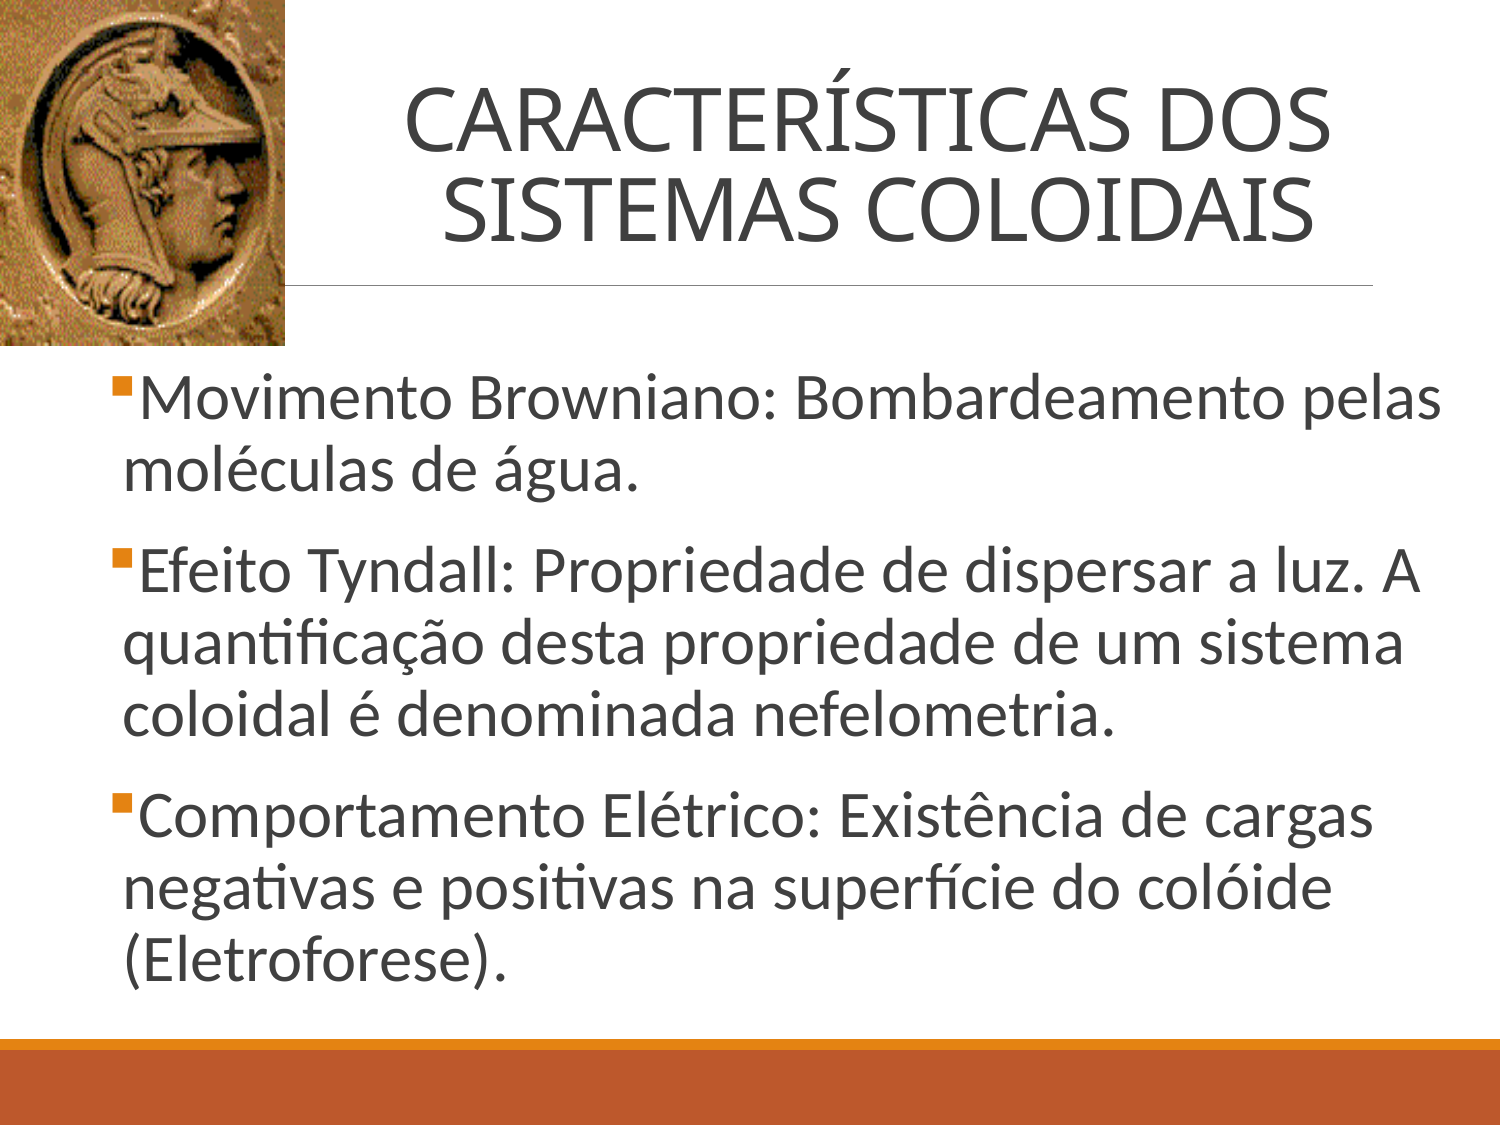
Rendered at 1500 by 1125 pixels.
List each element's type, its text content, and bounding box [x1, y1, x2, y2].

picture [0, 0, 288, 351]
list Movimento Browniano: Bombardeamento pelas moléculas de água. Efeito Tyndall: Propriedade de dispersar a luz. A quantificação desta propriedade de um sistema coloidal é denominada nefelometria. Comportamento Elétrico: Existência de cargas negativas e positivas na superfície do colóide (Eletroforese). [107, 354, 1466, 894]
title CARACTERÍSTICAS DOS SISTEMAS COLOIDAIS [297, 71, 1471, 268]
